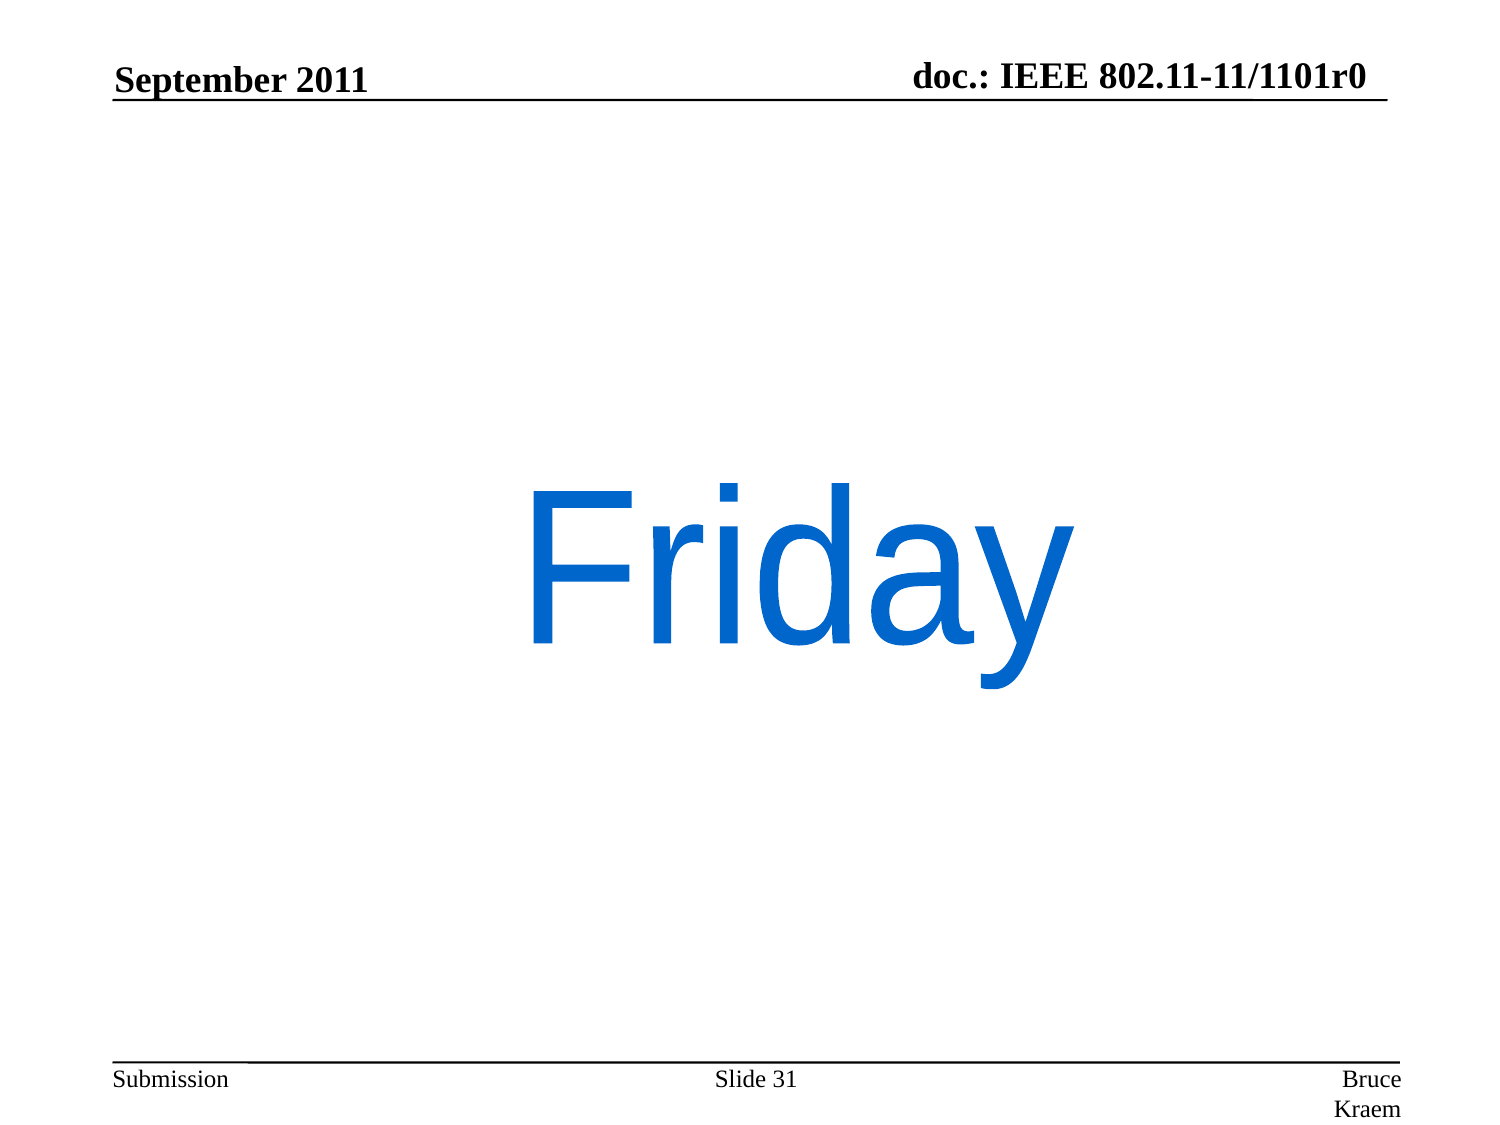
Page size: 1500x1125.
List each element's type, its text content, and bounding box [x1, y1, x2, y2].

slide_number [114, 54, 372, 100]
slide_number Slide 31 [714, 1062, 798, 1093]
footer Bruce Kraemer, Marvell [1325, 1062, 1402, 1093]
